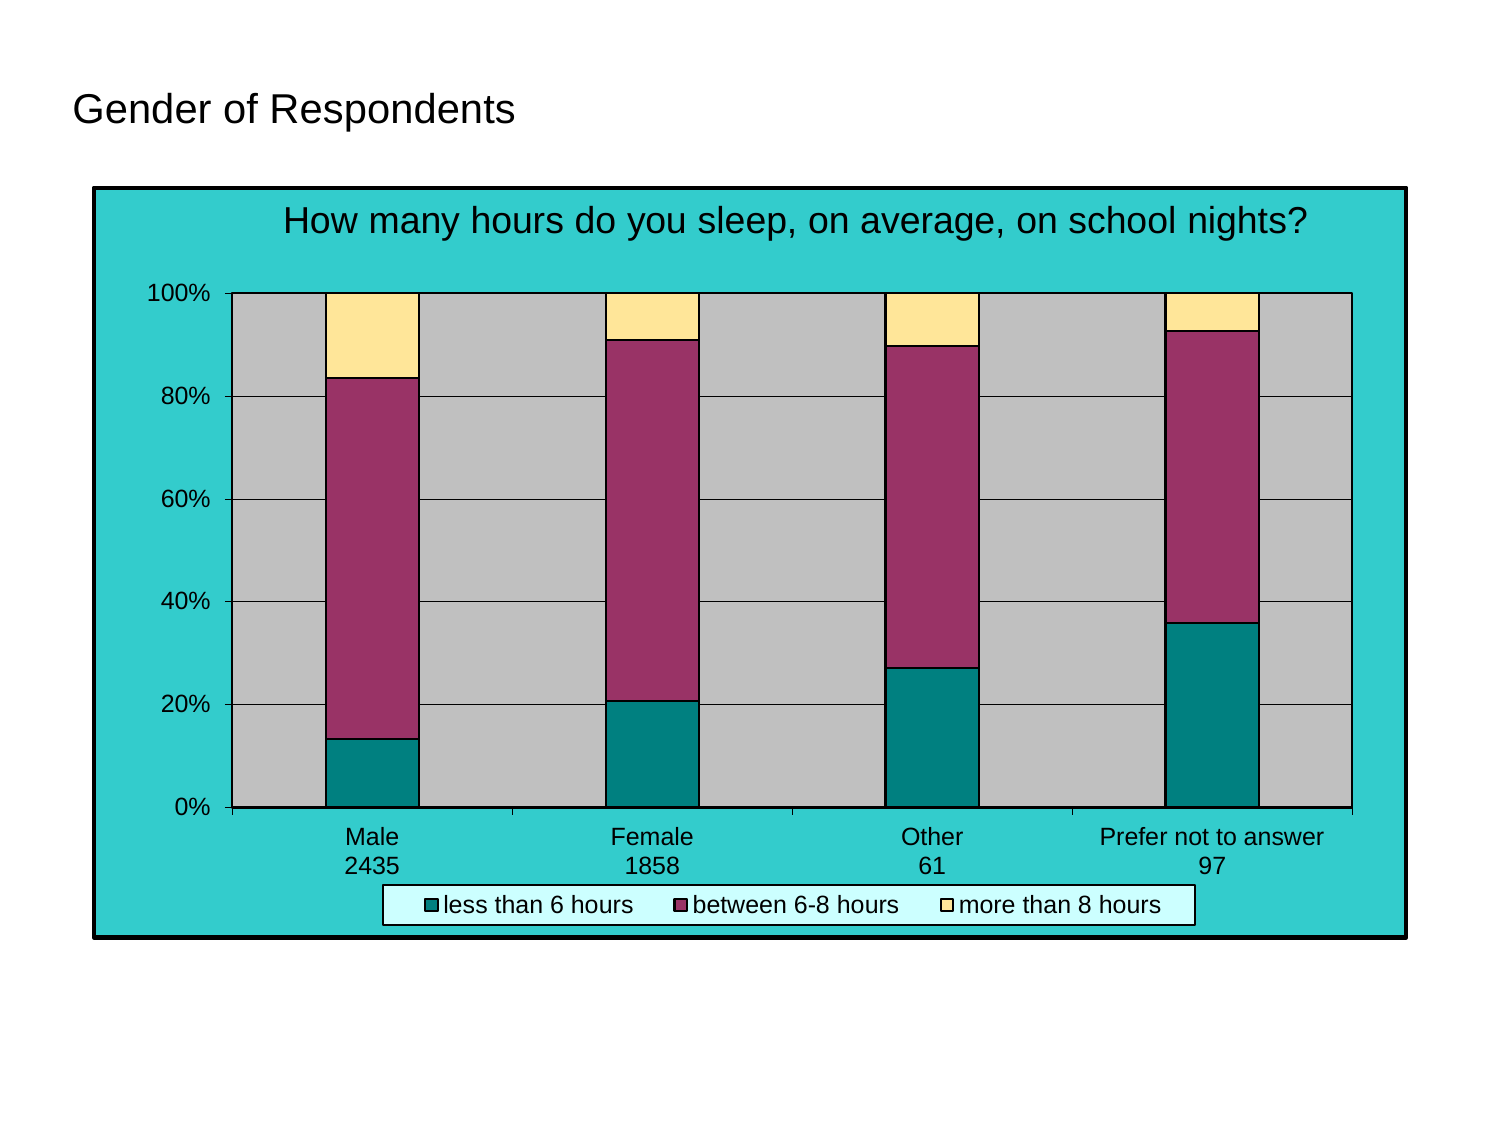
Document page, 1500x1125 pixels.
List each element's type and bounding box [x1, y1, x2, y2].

picture [91, 185, 1409, 940]
